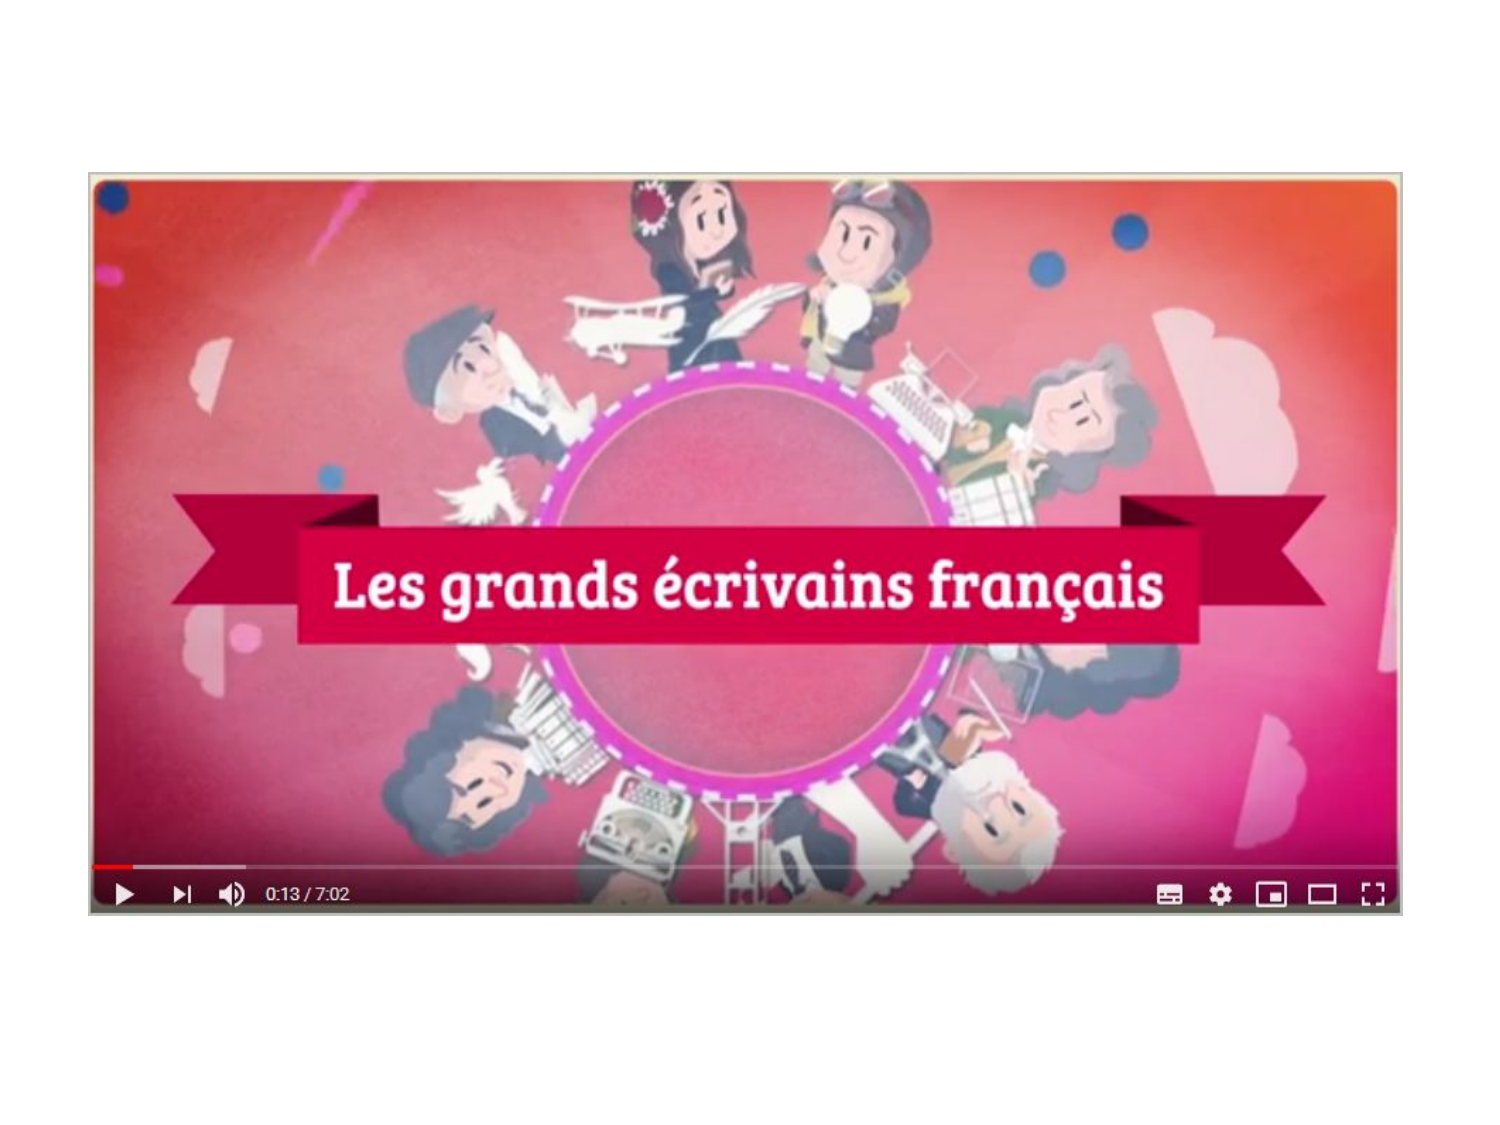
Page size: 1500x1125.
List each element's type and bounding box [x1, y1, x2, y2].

list [88, 172, 1403, 916]
